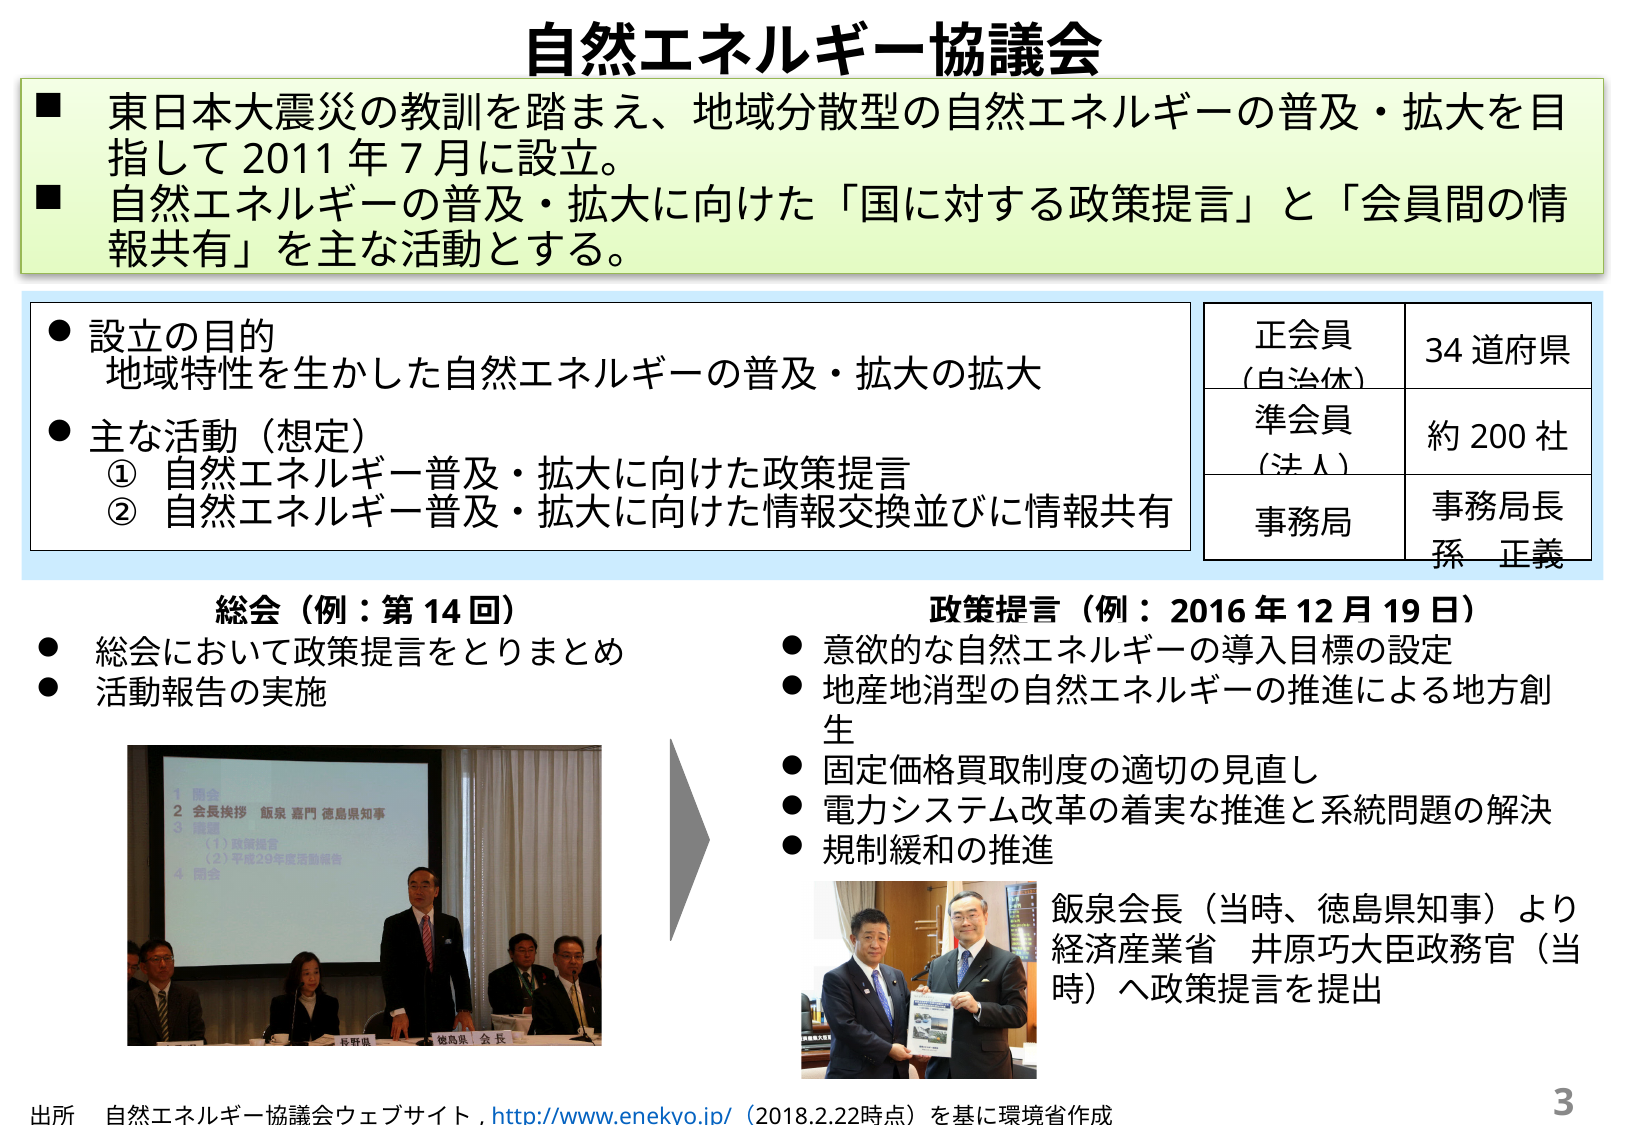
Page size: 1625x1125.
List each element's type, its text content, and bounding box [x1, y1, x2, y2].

text_box 東日本大震災の教訓を踏まえ、地域分散型の自然エネルギーの普及・拡大を目指して2011年7月に設立。 自然エネルギーの普及・拡大に向けた「国に対する政策提言」と「会員間の情報共有」を主な活動とする。 [21, 78, 1604, 274]
text_box [670, 739, 710, 941]
text_box 自然エネルギー協議会 [0, 3, 1625, 102]
text_box 飯泉会長（当時、徳島県知事）より 経済産業省 井原巧大臣政務官（当時）へ政策提言を提出 [1037, 881, 1625, 1027]
text_box 意欲的な自然エネルギーの導入目標の設定 地産地消型の自然エネルギーの推進による地方創生 固定価格買取制度の適切の見直し 電力システム改革の着実な推進と系統問題の解決 規制緩和の推進 [765, 622, 1599, 870]
picture [801, 881, 1037, 1079]
text_box 総会において政策提言をとりまとめ 活動報告の実施 [21, 624, 765, 705]
table_header 出所 [29, 1098, 105, 1125]
text_box 政策提言（例：2016年12月19日） [859, 576, 1565, 622]
table_cell 事務局長 孫 正義 [1406, 475, 1591, 559]
table_cell 準会員 （法人） [1205, 389, 1404, 474]
picture [127, 745, 602, 1048]
table_header 正会員 （自治体） [1205, 304, 1404, 388]
table_cell 約200社 [1406, 389, 1591, 474]
text_box 設立の目的 地域特性を生かした自然エネルギーの普及・拡大の拡大 主な活動（想定） 自然エネルギー普及・拡大に向けた政策提言 自然エネルギー普及・拡大に向けた情報交換並びに情報共有 [30, 302, 1191, 551]
table_header 自然エネルギー協議会ウェブサイト, http://www.enekyo.jp/（2018.2.22時点）を基に環境省作成 [105, 1098, 1512, 1125]
text_box [21, 290, 1604, 581]
text_box 総会（例：第14回） [56, 576, 695, 624]
text_box 3 [1512, 1069, 1616, 1125]
table_header 34道府県 [1406, 304, 1591, 388]
table_cell 事務局 [1205, 475, 1404, 559]
